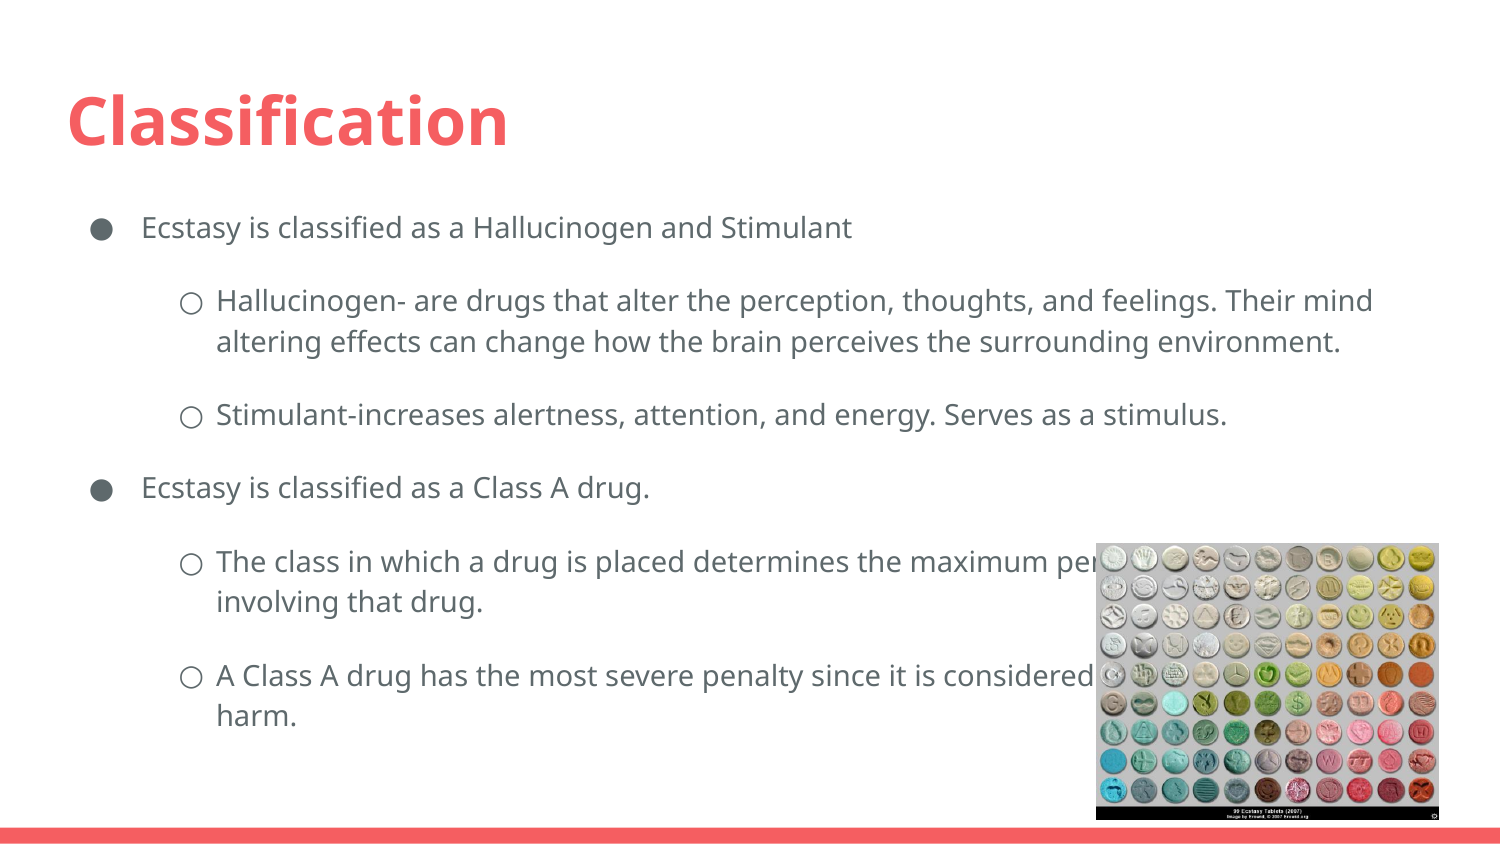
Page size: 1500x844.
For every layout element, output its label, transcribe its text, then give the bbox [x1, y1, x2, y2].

title Classification [51, 64, 1449, 167]
picture [1095, 543, 1439, 821]
list Ecstasy is classified as a Hallucinogen and Stimulant Hallucinogen- are drugs that alter the perception, thoughts, and feelings. Their mind altering effects can change how the brain perceives the surrounding environment. Stimulant-increases alertness, attention, and energy. Serves as a stimulus. Ecstasy is classified as a Class A drug. The class in which a drug is placed determines the maximum penalty for any offence involving that drug. A Class A drug has the most severe penalty since it is considered likely to cause the most harm. [51, 189, 1449, 750]
